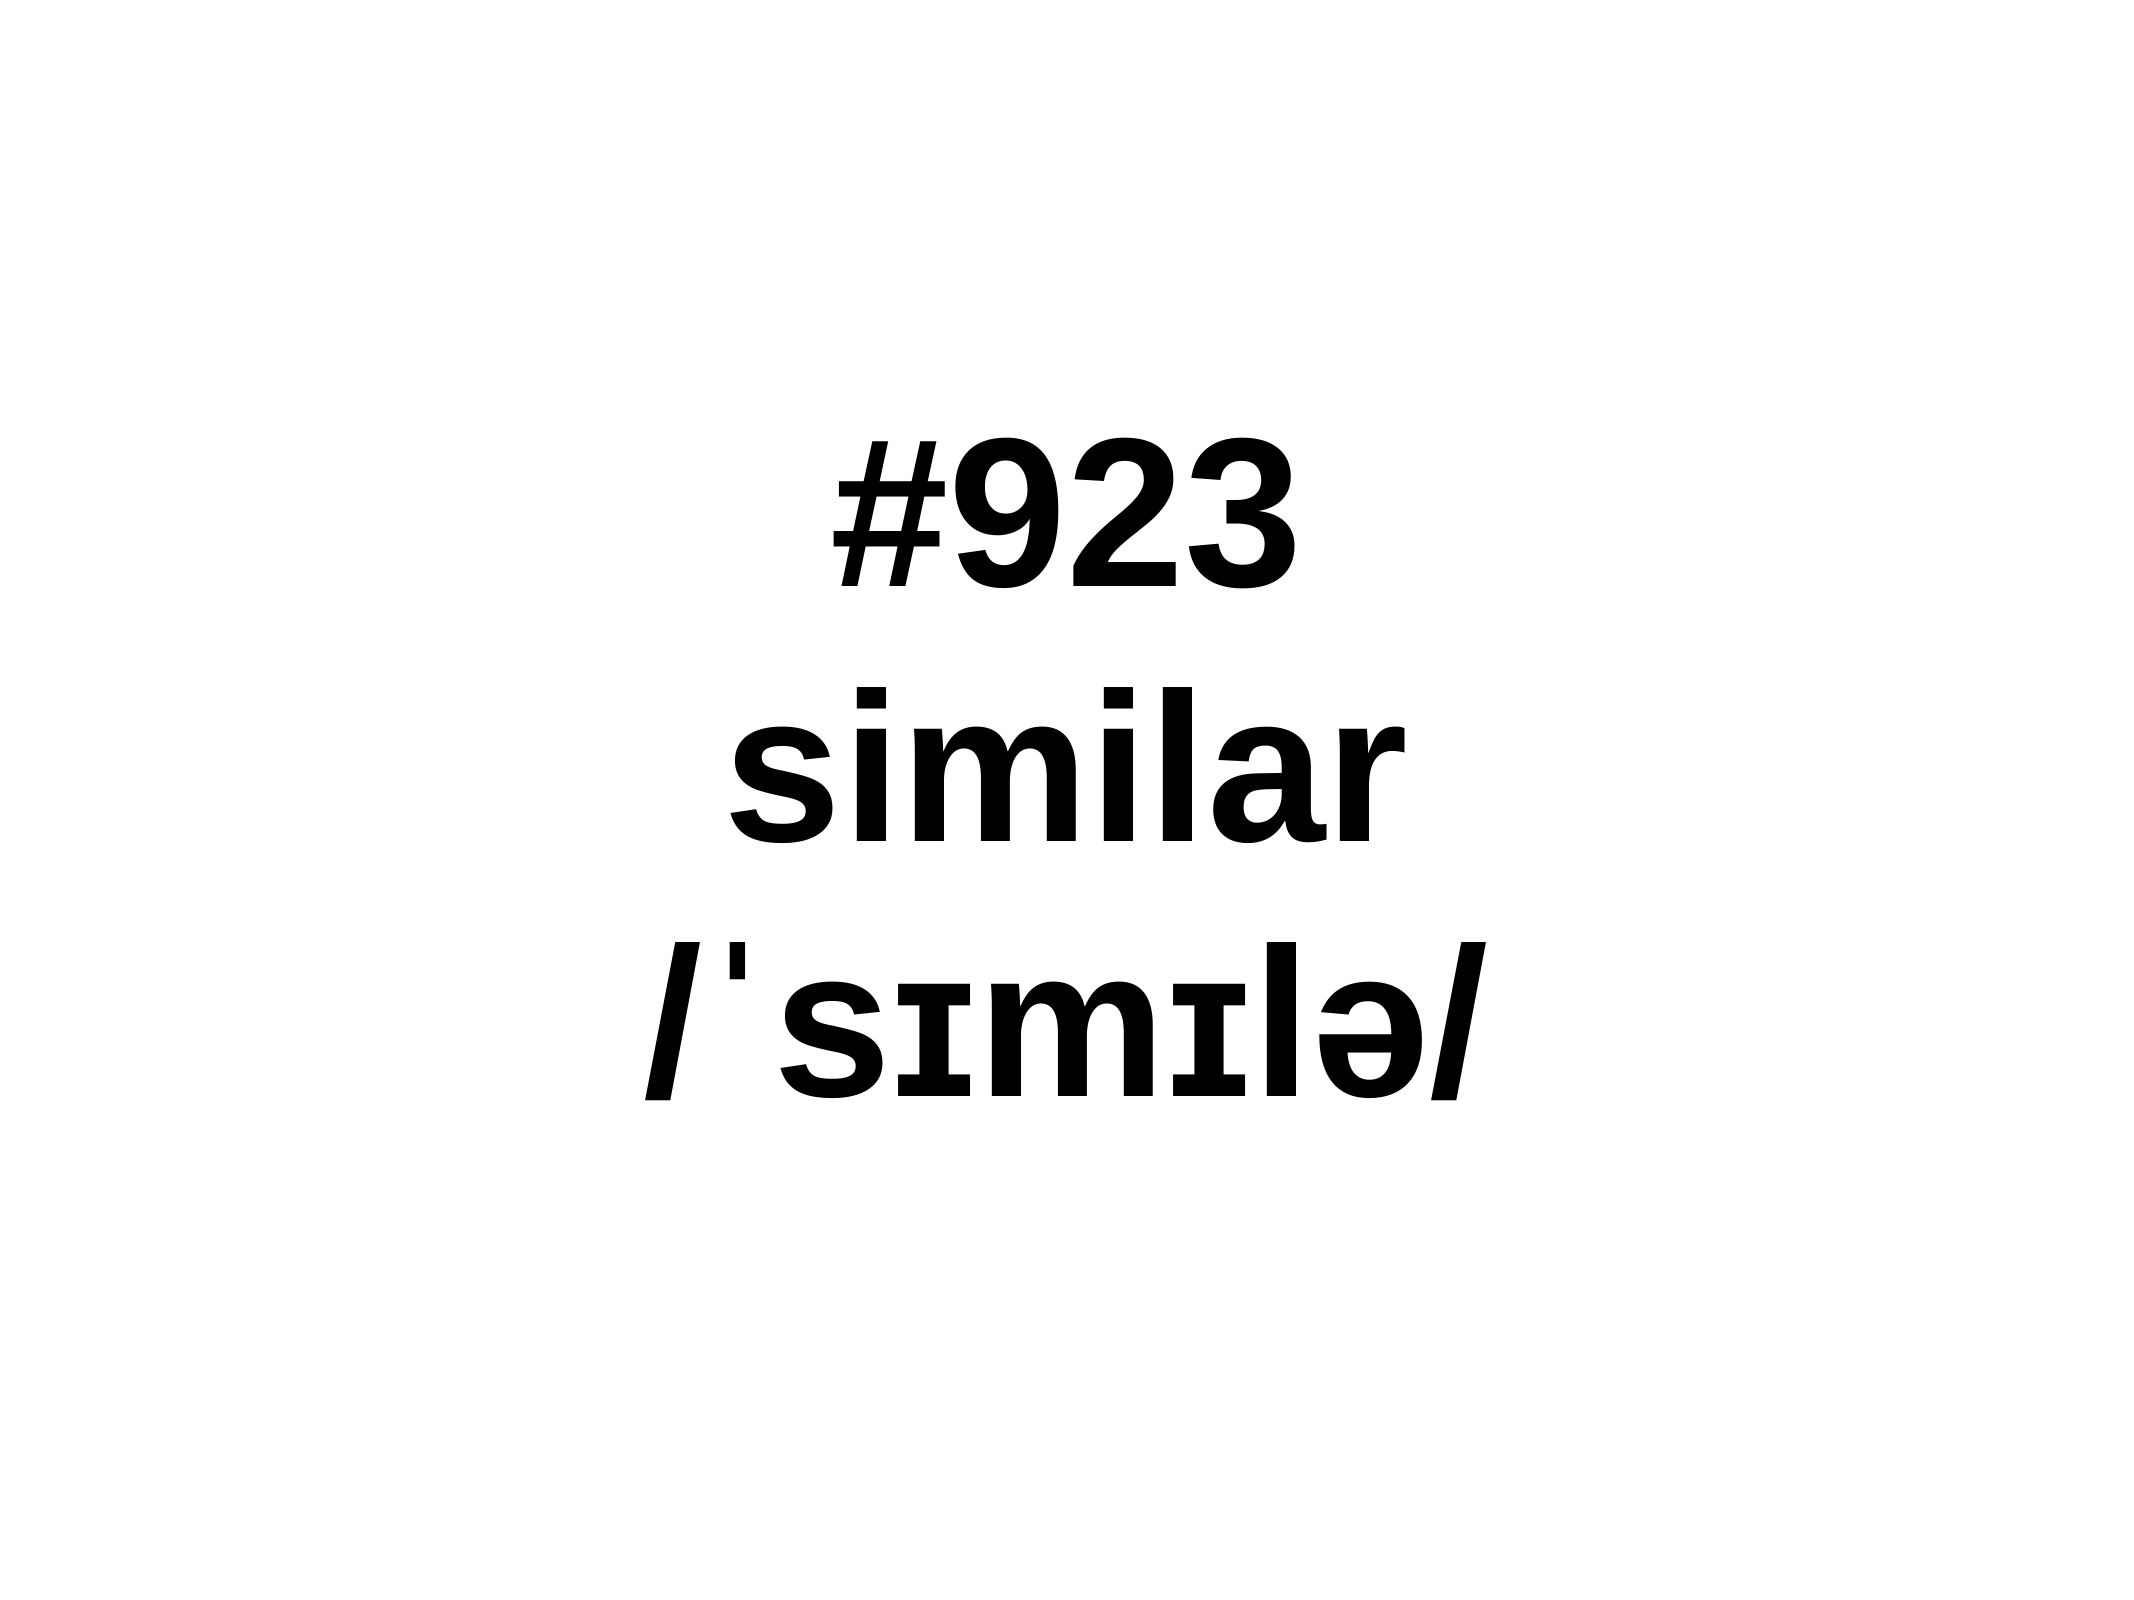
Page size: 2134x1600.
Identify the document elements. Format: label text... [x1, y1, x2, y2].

list #923 similar /ˈsɪmɪlə/ [207, 366, 1926, 1147]
